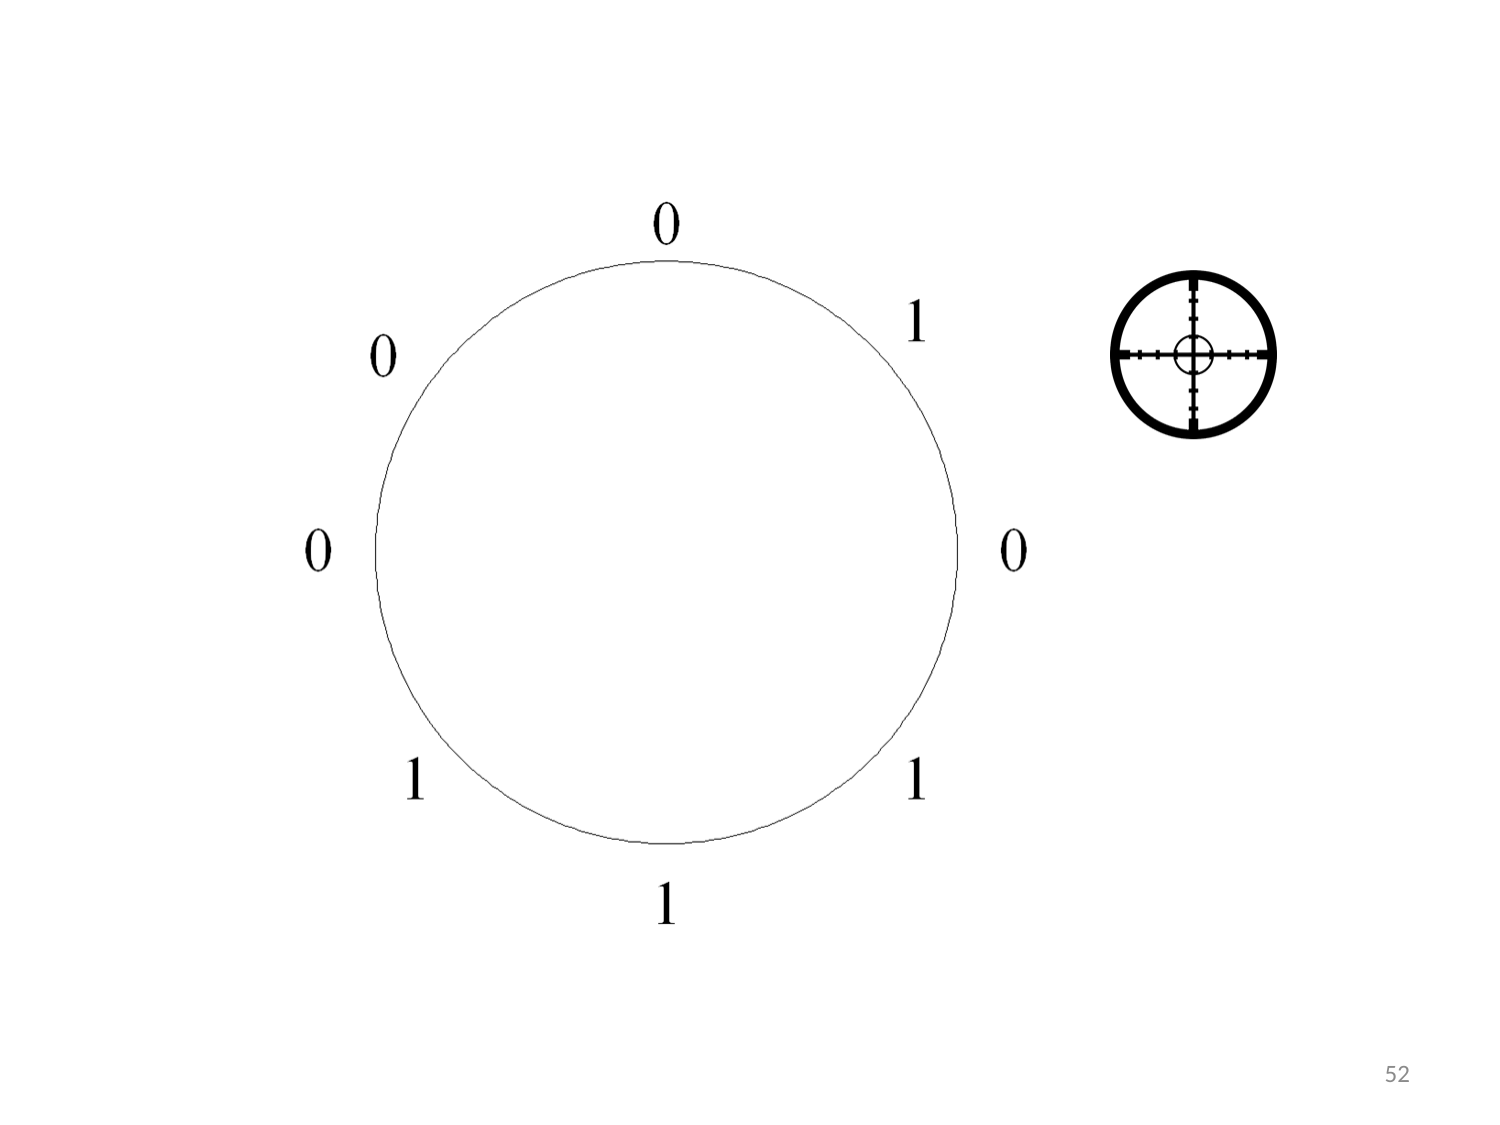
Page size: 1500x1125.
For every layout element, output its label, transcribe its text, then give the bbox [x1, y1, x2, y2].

picture [222, 178, 1278, 947]
slide_number 52 [1074, 1042, 1425, 1103]
